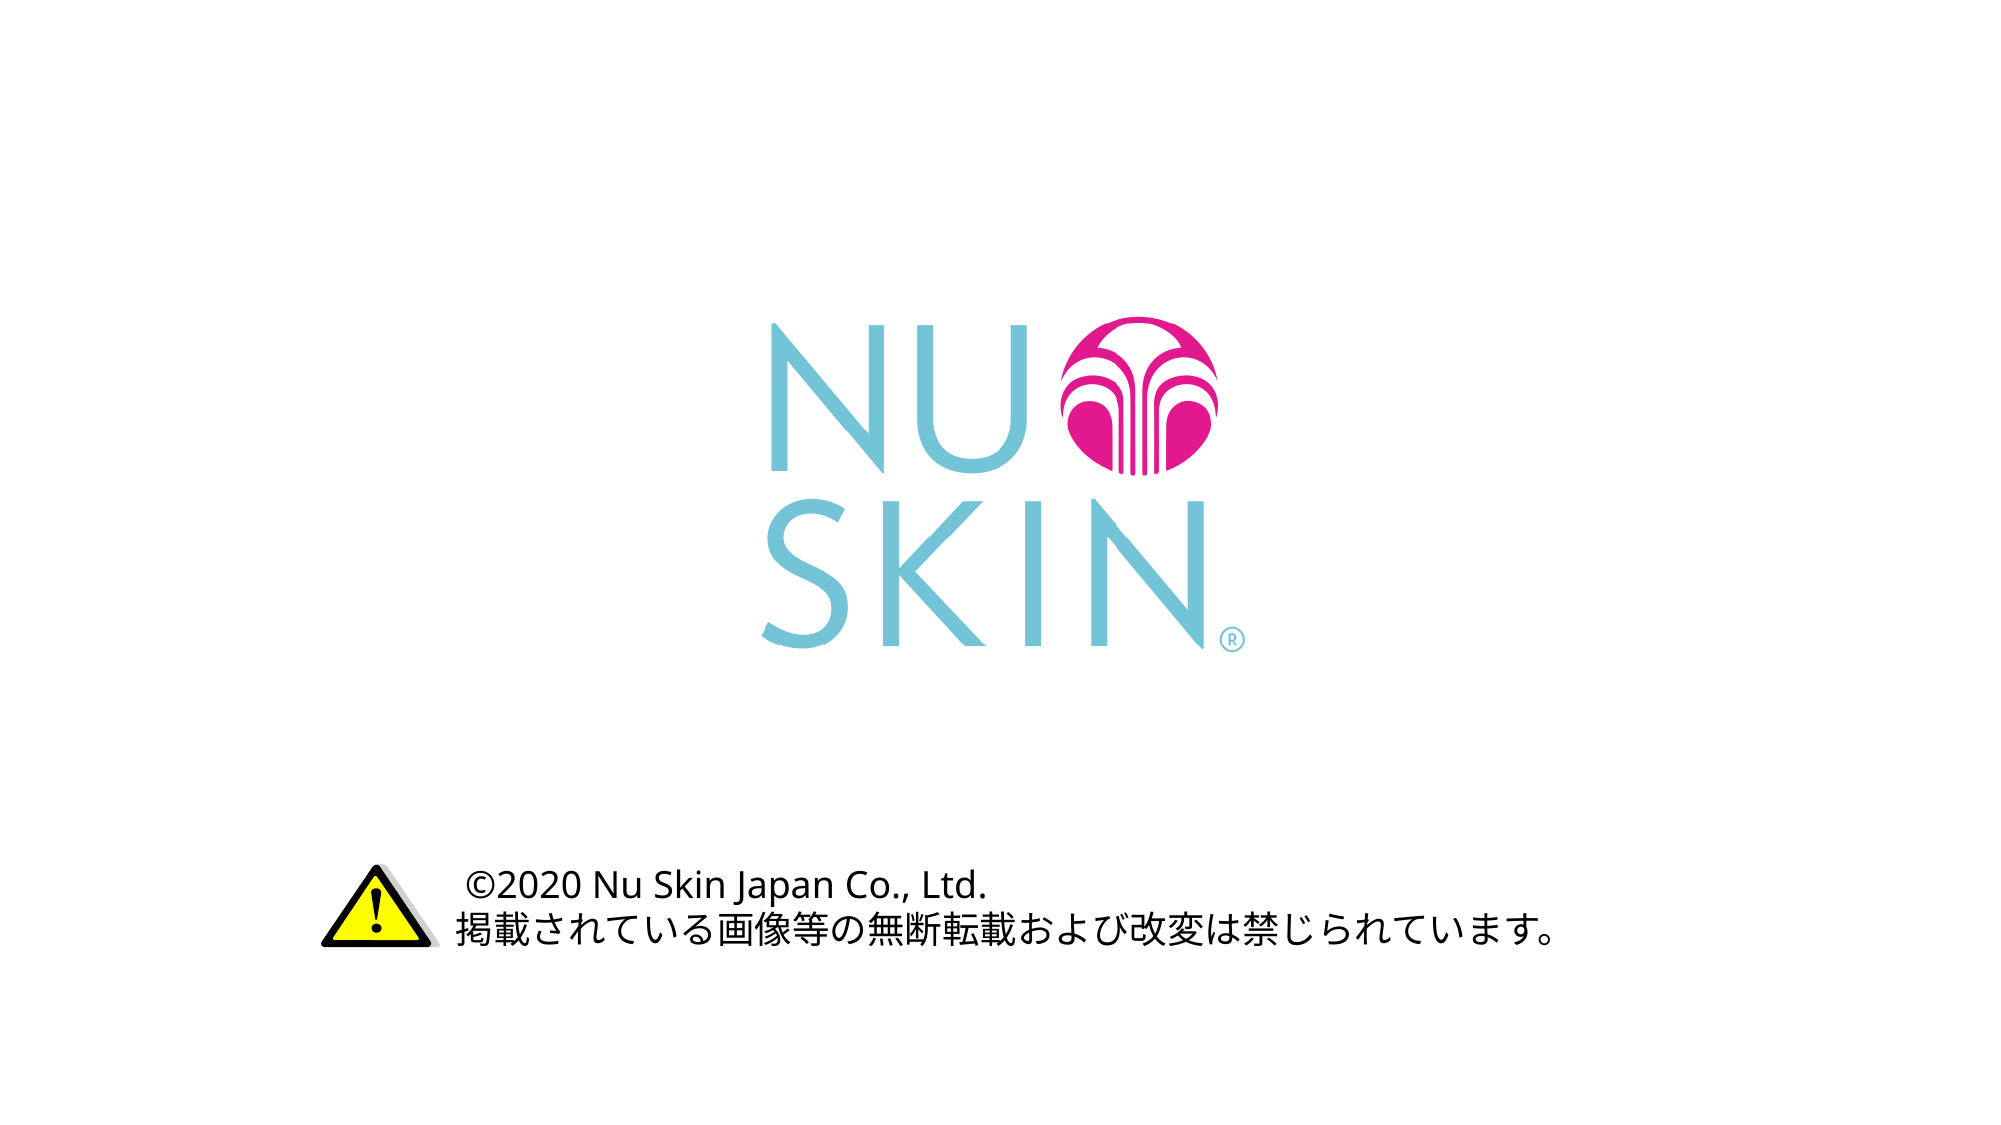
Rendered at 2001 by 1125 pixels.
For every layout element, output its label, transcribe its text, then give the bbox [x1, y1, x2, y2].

text_box ©2020 Nu Skin Japan Co., Ltd. 掲載されている画像等の無断転載および改変は禁じられています。 [437, 852, 1632, 960]
picture [320, 863, 441, 948]
picture [649, 216, 1351, 752]
